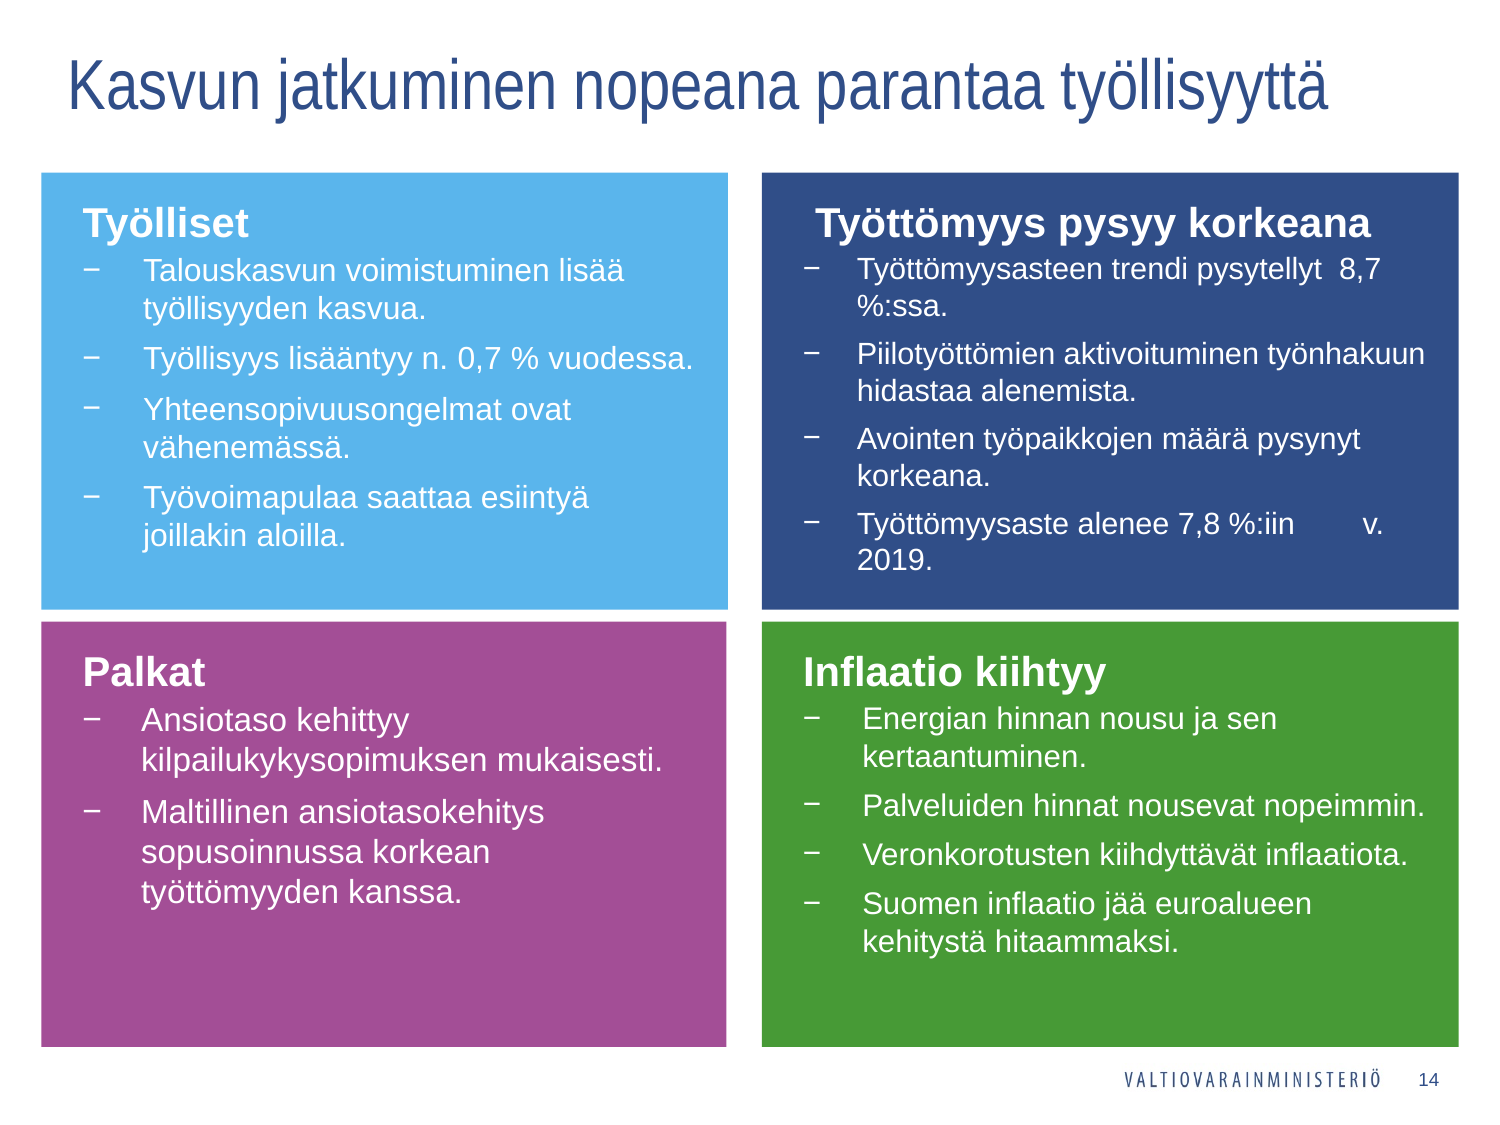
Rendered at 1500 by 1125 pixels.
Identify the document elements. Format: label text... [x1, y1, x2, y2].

list Palkat [41, 621, 727, 705]
picture [1078, 1063, 1376, 1092]
list Energian hinnan nousu ja sen kertaantuminen. Palveluiden hinnat nousevat nopeimmin. Veronkorotusten kiihdyttävät inflaatiota. Suomen inflaatio jää euroalueen kehitystä hitaammaksi. [761, 705, 1459, 1047]
list Ansiotaso kehittyy kilpailukykysopimuksen mukaisesti. Maltillinen ansiotasokehitys sopusoinnussa korkean työttömyyden kanssa. [41, 705, 727, 1047]
list Inflaatio kiihtyy [761, 621, 1459, 705]
title [17, 19, 1447, 161]
list Talouskasvun voimistuminen lisää työllisyyden kasvua. Työllisyys lisääntyy n. 0,7 % vuodessa. Yhteensopivuusongelmat ovat vähenemässä. Työvoimapulaa saattaa esiintyä joillakin aloilla. [41, 172, 728, 610]
list Työttömyys pysyy korkeana [773, 172, 1459, 244]
list Työlliset [41, 172, 727, 244]
slide_number 14 [1376, 1054, 1455, 1103]
list Työttömyysasteen trendi pysytellyt 8,7 %:ssa. Piilotyöttömien aktivoituminen työnhakuun hidastaa alenemista. Avointen työpaikkojen määrä pysynyt korkeana. Työttömyysaste alenee 7,8 %:iin v. 2019. [761, 172, 1459, 610]
text_box Kasvun jatkuminen nopeana parantaa työllisyyttä [53, 30, 1459, 131]
